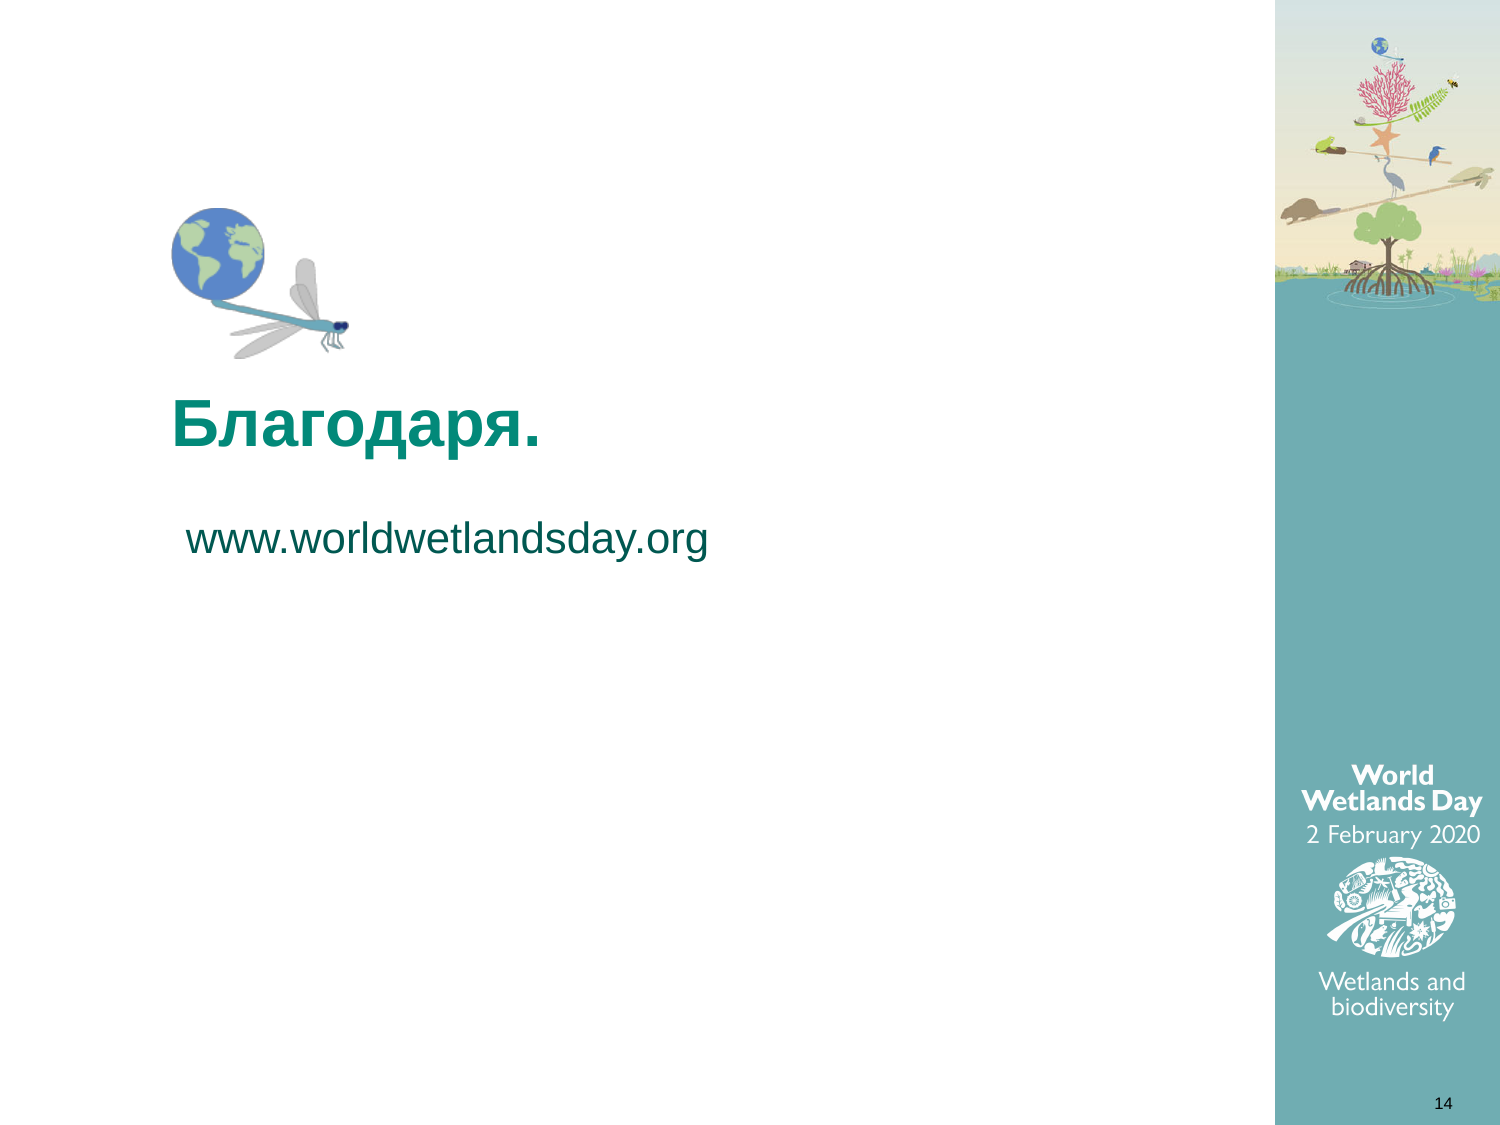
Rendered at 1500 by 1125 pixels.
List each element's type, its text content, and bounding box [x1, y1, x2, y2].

picture [1275, 0, 1500, 1125]
text_box www.worldwetlandsday.org [171, 456, 1216, 1125]
text_box Благодаря. [171, 385, 1160, 456]
slide_number 14 [1370, 1092, 1453, 1114]
picture [170, 207, 349, 359]
